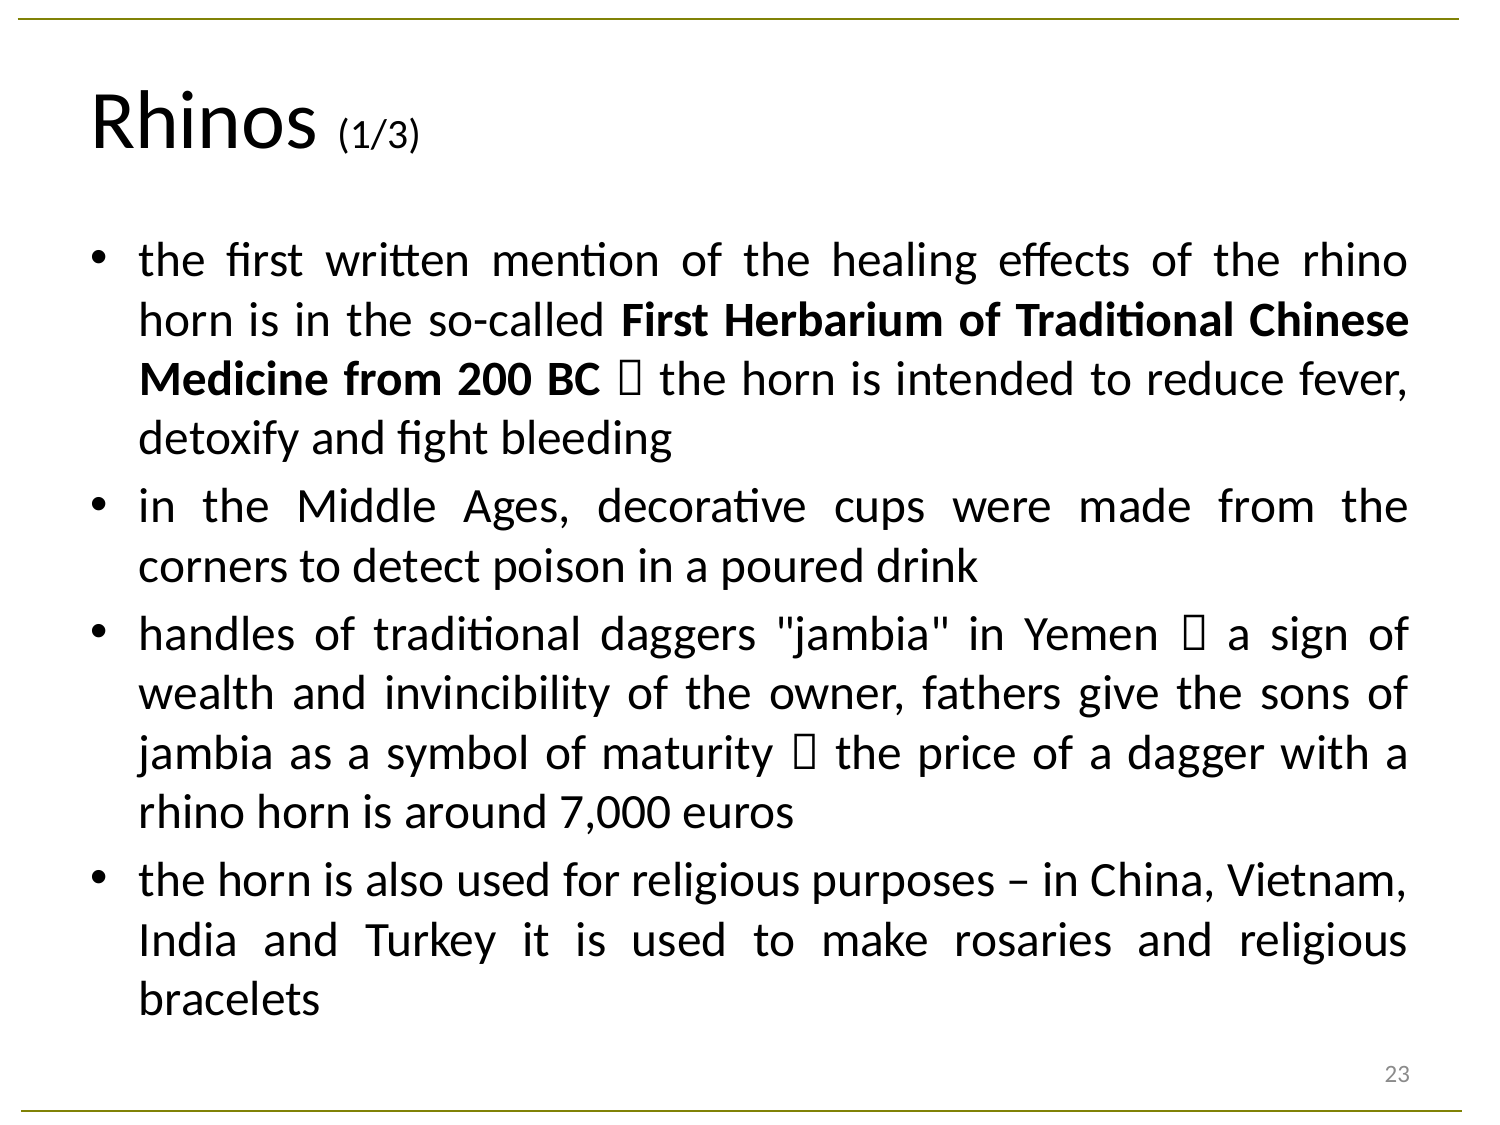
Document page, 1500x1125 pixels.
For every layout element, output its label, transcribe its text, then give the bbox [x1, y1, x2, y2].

slide_number 23 [1074, 1042, 1425, 1103]
title Rhinos (1/3) [75, 45, 1425, 185]
list the first written mention of the healing effects of the rhino horn is in the so-called First Herbarium of Traditional Chinese Medicine from 200 BC  the horn is intended to reduce fever, detoxify and fight bleeding in the Middle Ages, decorative cups were made from the corners to detect poison in a poured drink handles of traditional daggers "jambia" in Yemen  a sign of wealth and invincibility of the owner, fathers give the sons of jambia as a symbol of maturity  the price of a dagger with a rhino horn is around 7,000 euros the horn is also used for religious purposes – in China, Vietnam, India and Turkey it is used to make rosaries and religious bracelets [75, 219, 1425, 1035]
